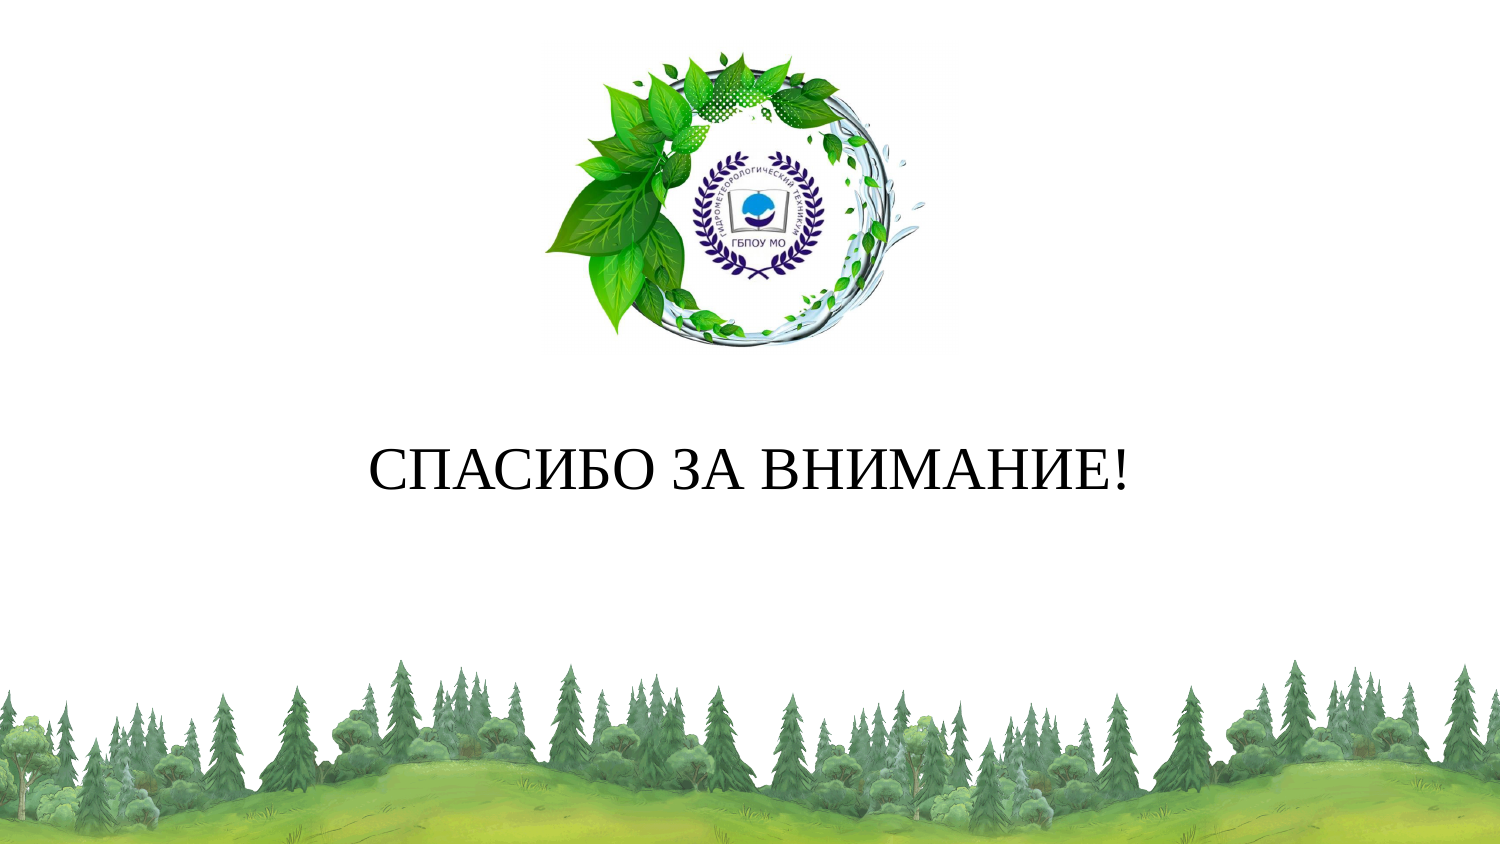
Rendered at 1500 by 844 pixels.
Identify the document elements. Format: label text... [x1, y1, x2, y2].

title СПАСИБО ЗА ВНИМАНИЕ! [0, 384, 1500, 510]
picture [540, 40, 960, 355]
picture [0, 657, 1500, 844]
